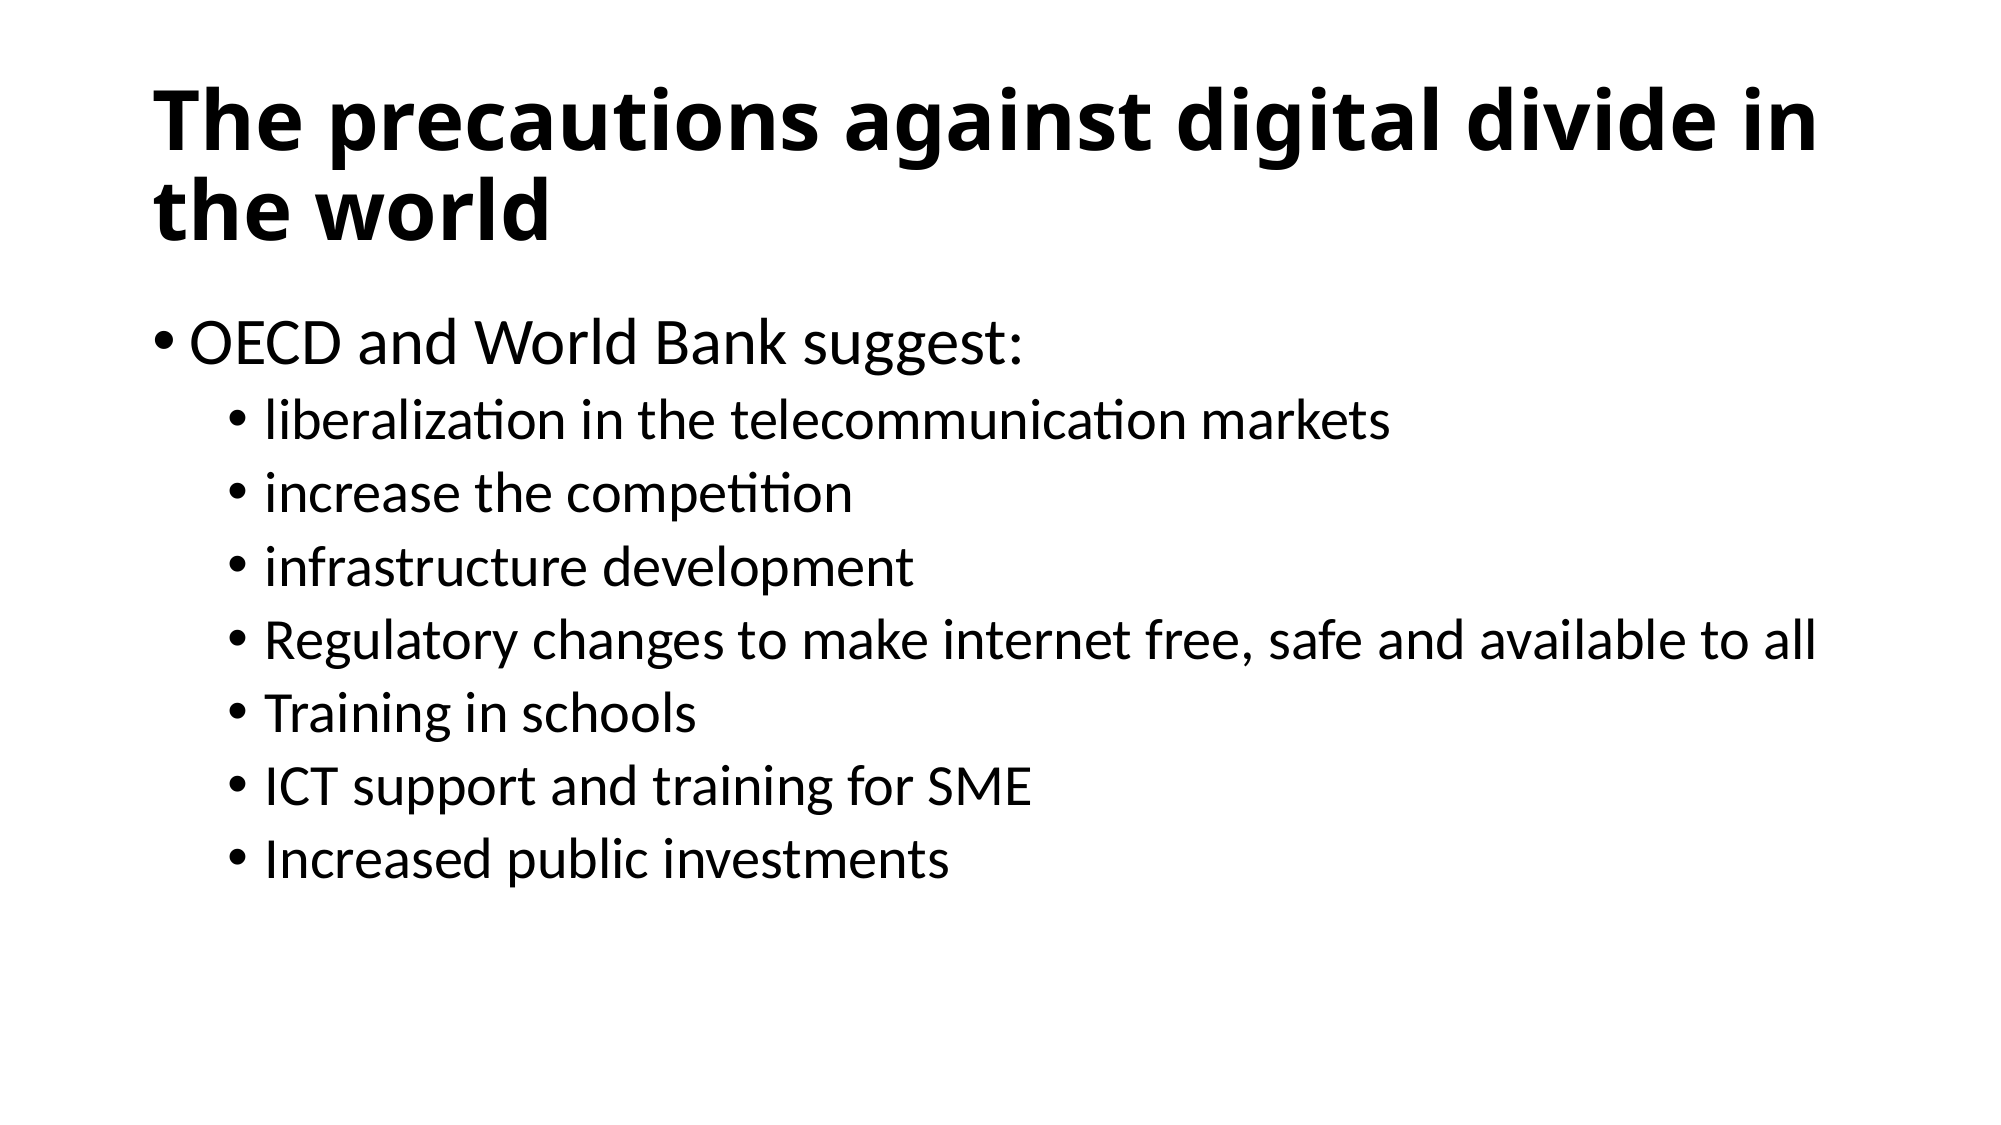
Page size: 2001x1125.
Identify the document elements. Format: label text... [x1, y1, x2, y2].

list OECD and World Bank suggest: liberalization in the telecommunication markets increase the competition infrastructure development Regulatory changes to make internet free, safe and available to all Training in schools ICT support and training for SME Increased public investments [137, 299, 1863, 1014]
title The precautions against digital divide in the world [137, 59, 1863, 278]
